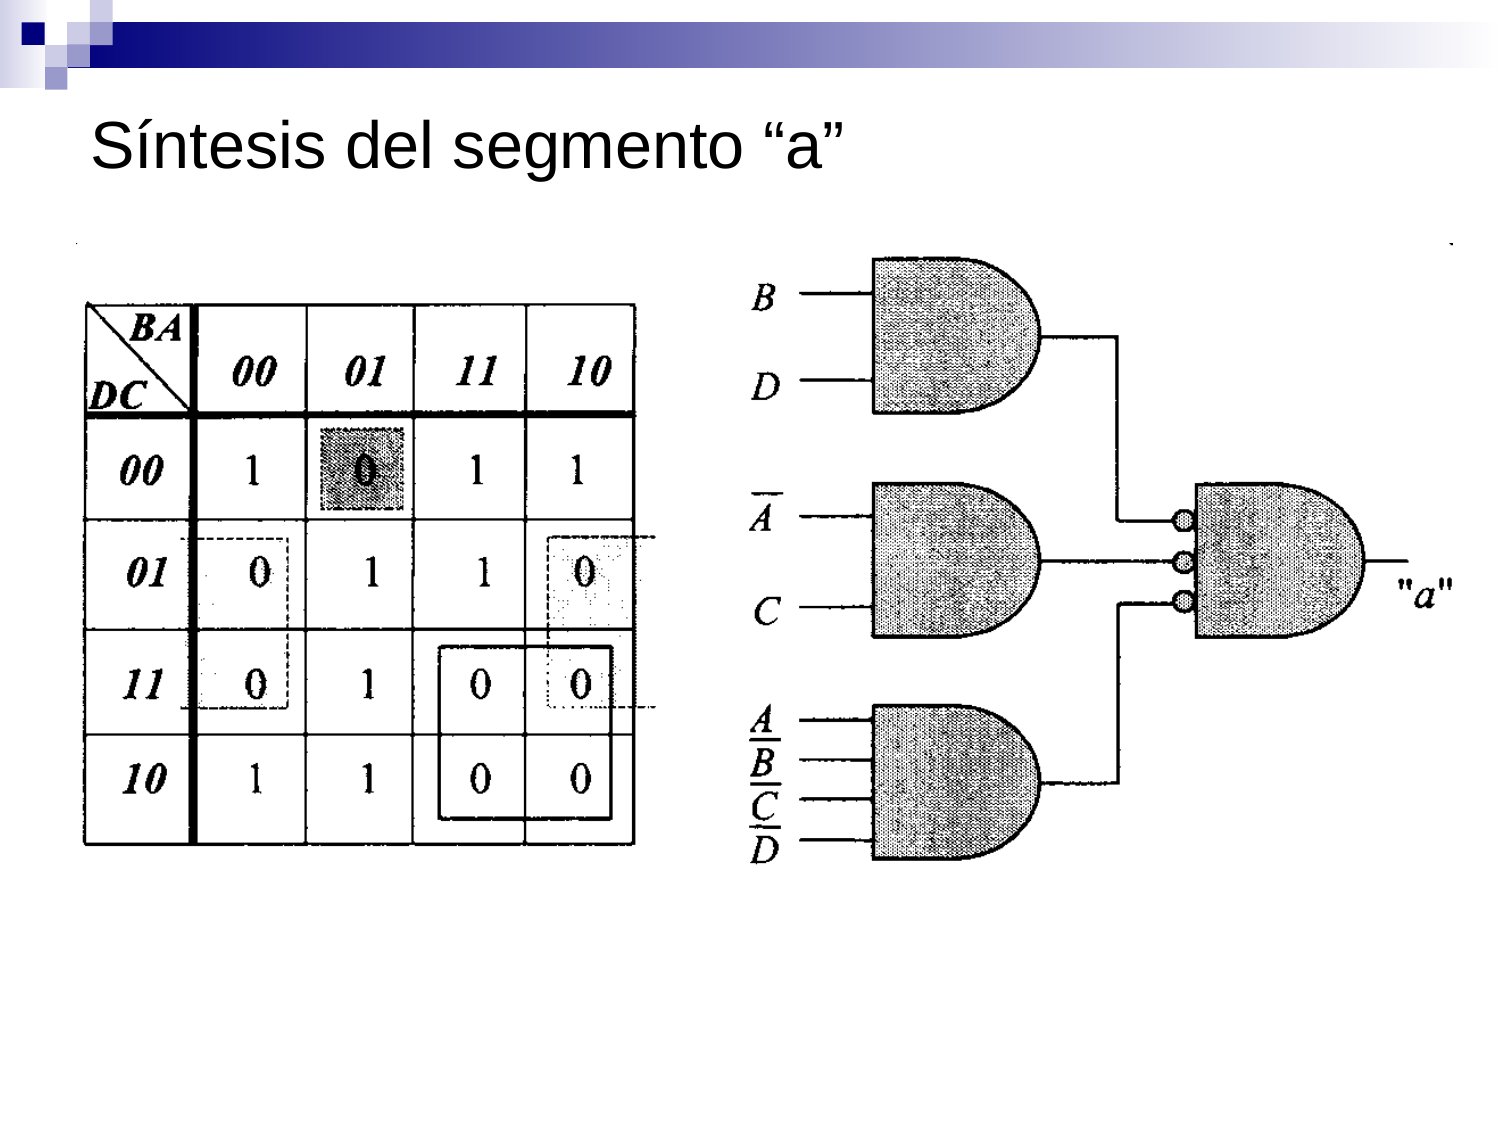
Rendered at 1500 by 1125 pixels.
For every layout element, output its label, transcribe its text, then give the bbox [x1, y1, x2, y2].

picture [76, 243, 1453, 870]
title Síntesis del segmento “a” [74, 74, 1426, 209]
